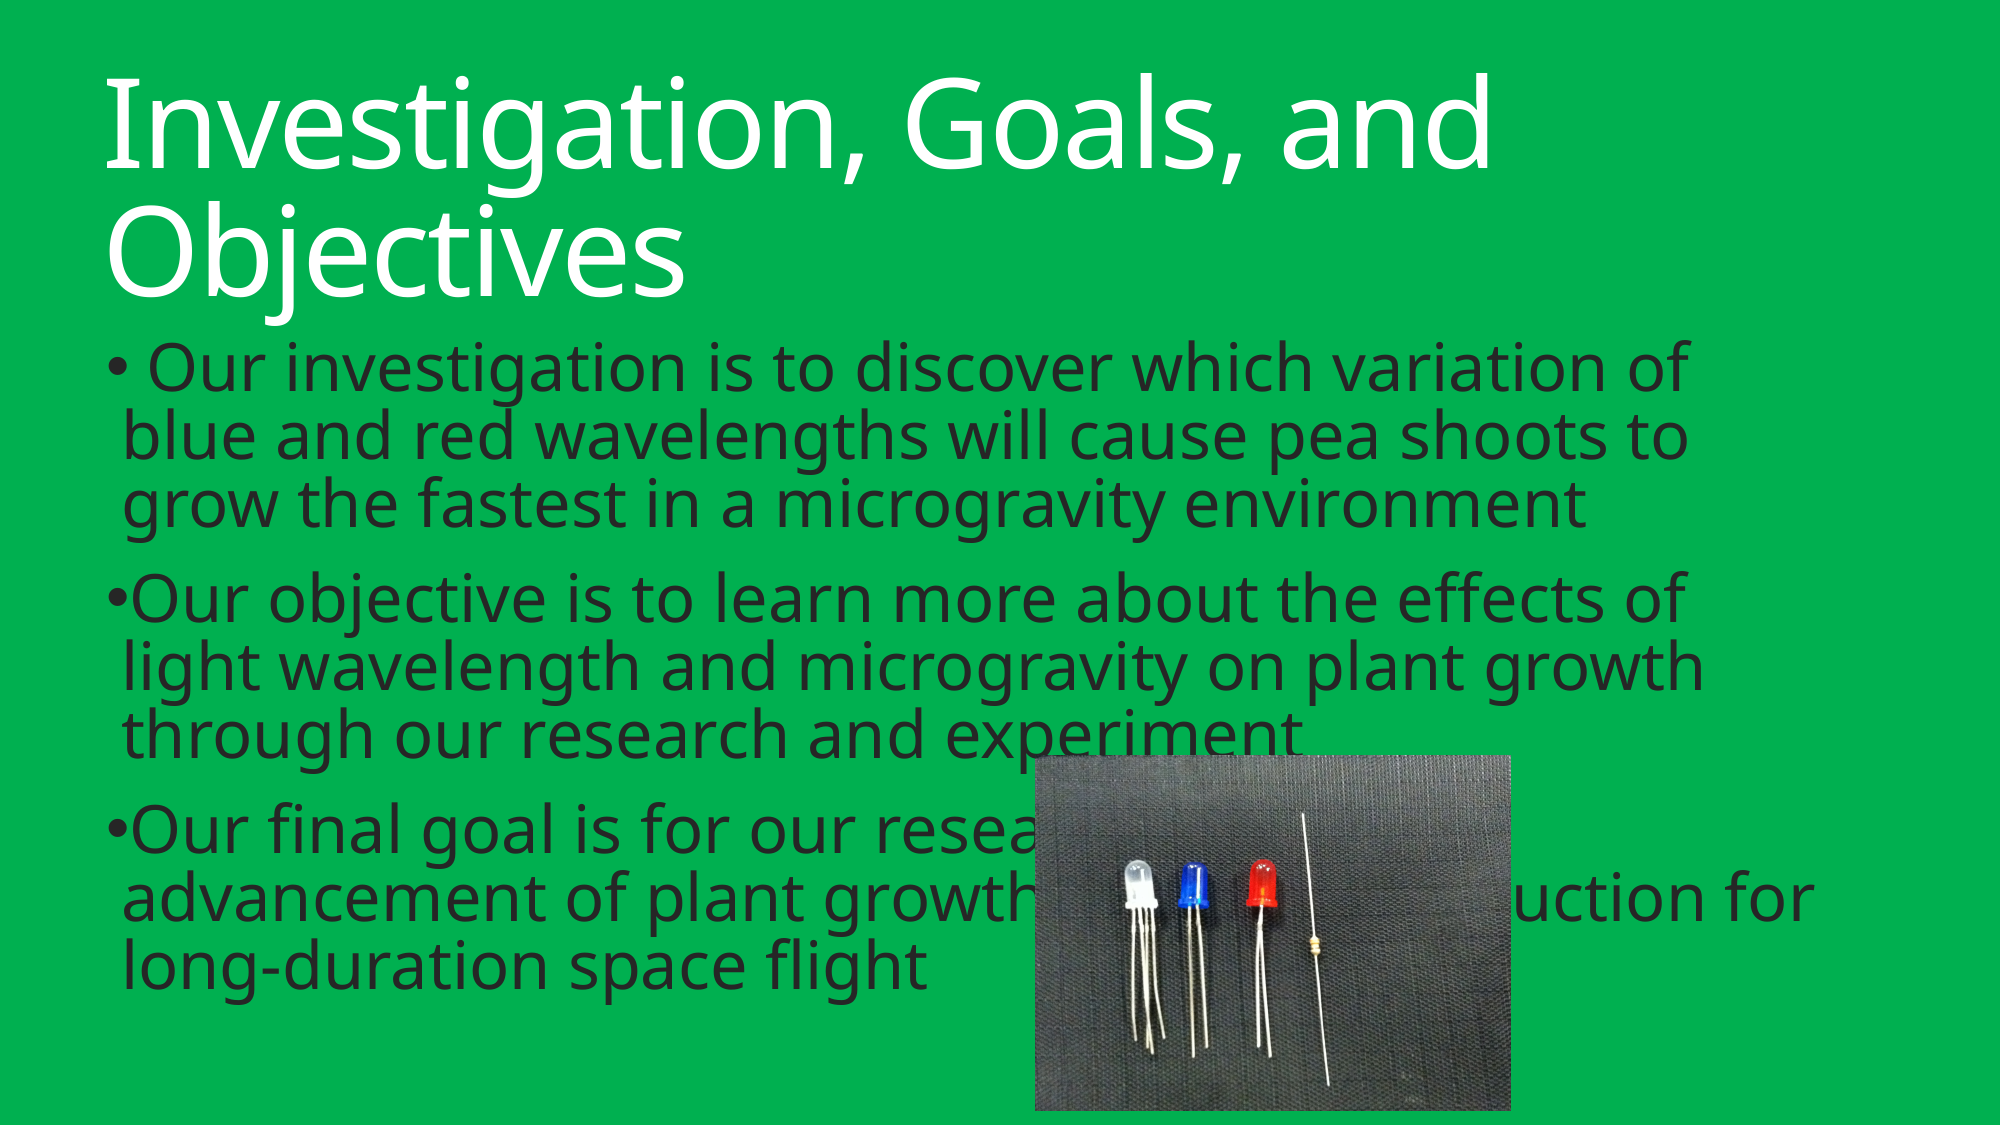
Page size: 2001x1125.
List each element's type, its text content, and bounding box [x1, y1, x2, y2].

picture [1035, 755, 1511, 1111]
list Our investigation is to discover which variation of blue and red wavelengths will cause pea shoots to grow the fastest in a microgravity environment Our objective is to learn more about the effects of light wavelength and microgravity on plant growth through our research and experiment Our final goal is for our research to help the advancement of plant growth and food production for long-duration space flight [90, 329, 1855, 948]
title Investigation, Goals, and Objectives [87, 57, 1855, 330]
